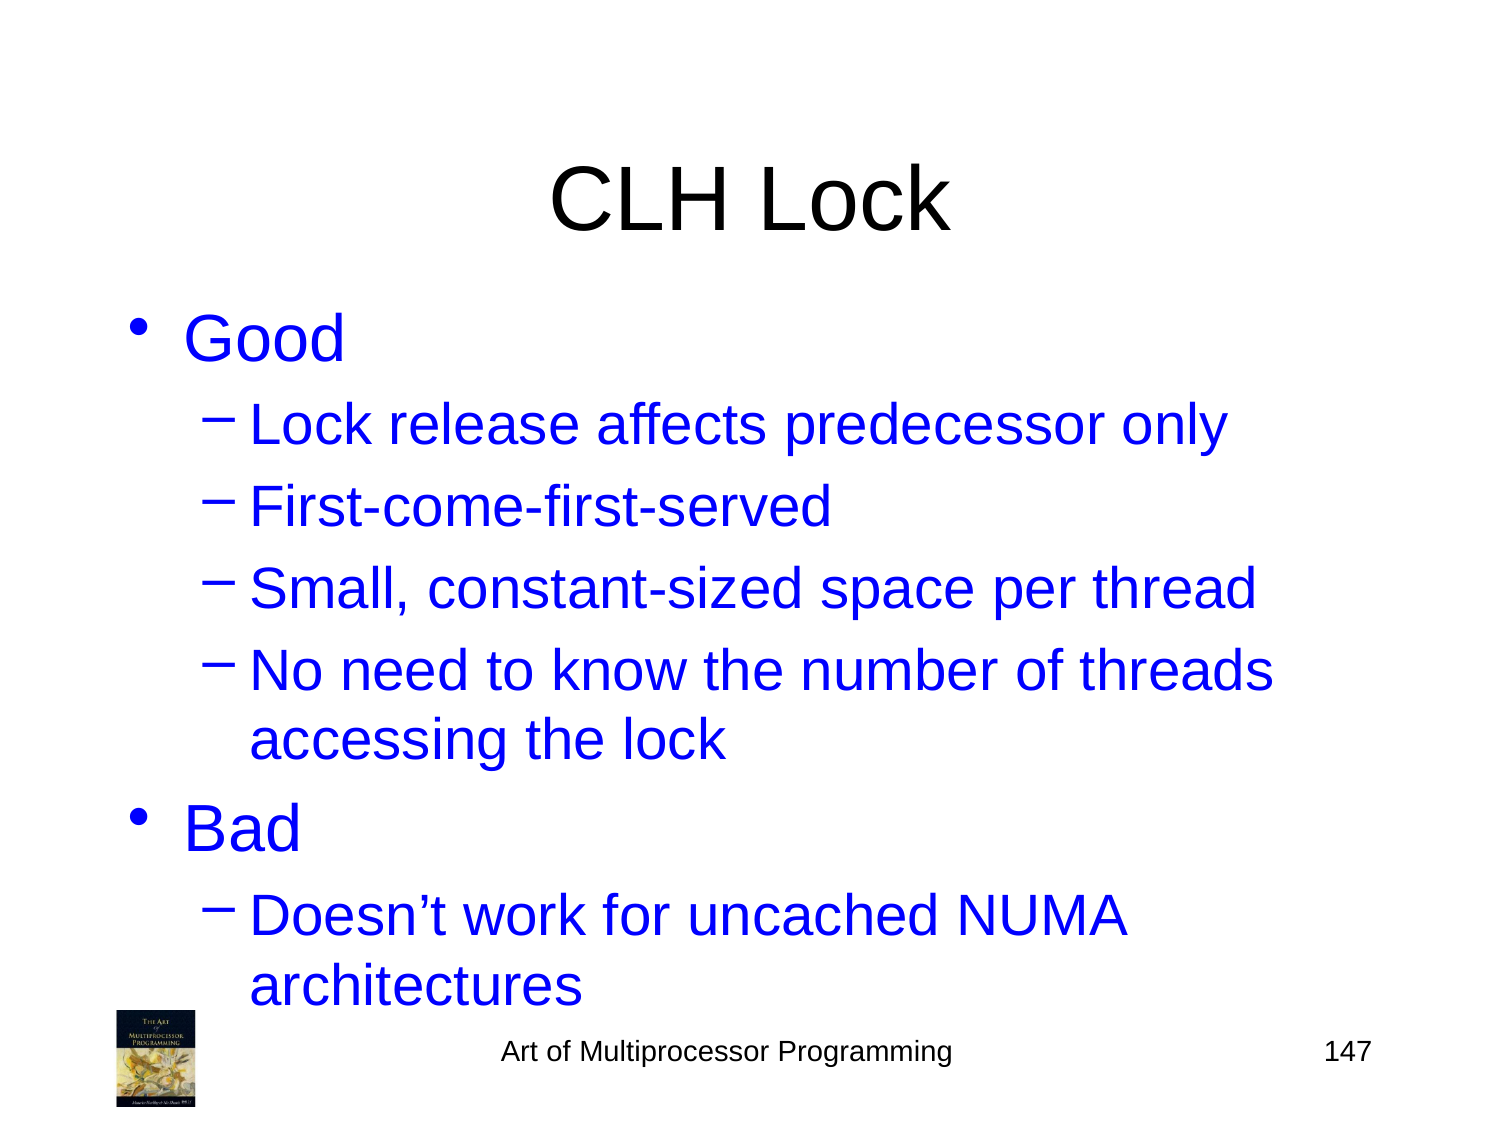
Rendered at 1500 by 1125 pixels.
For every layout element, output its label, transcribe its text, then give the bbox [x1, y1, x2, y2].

title CLH Lock [112, 99, 1388, 287]
list Good Lock release affects predecessor only First-come-first-served Small, constant-sized space per thread No need to know the number of threads accessing the lock Bad Doesn’t work for uncached NUMA architectures [112, 287, 1388, 963]
picture [107, 1010, 204, 1107]
footer Art of Multiprocessor Programming [433, 1024, 1022, 1101]
slide_number 147 [1074, 1024, 1388, 1101]
